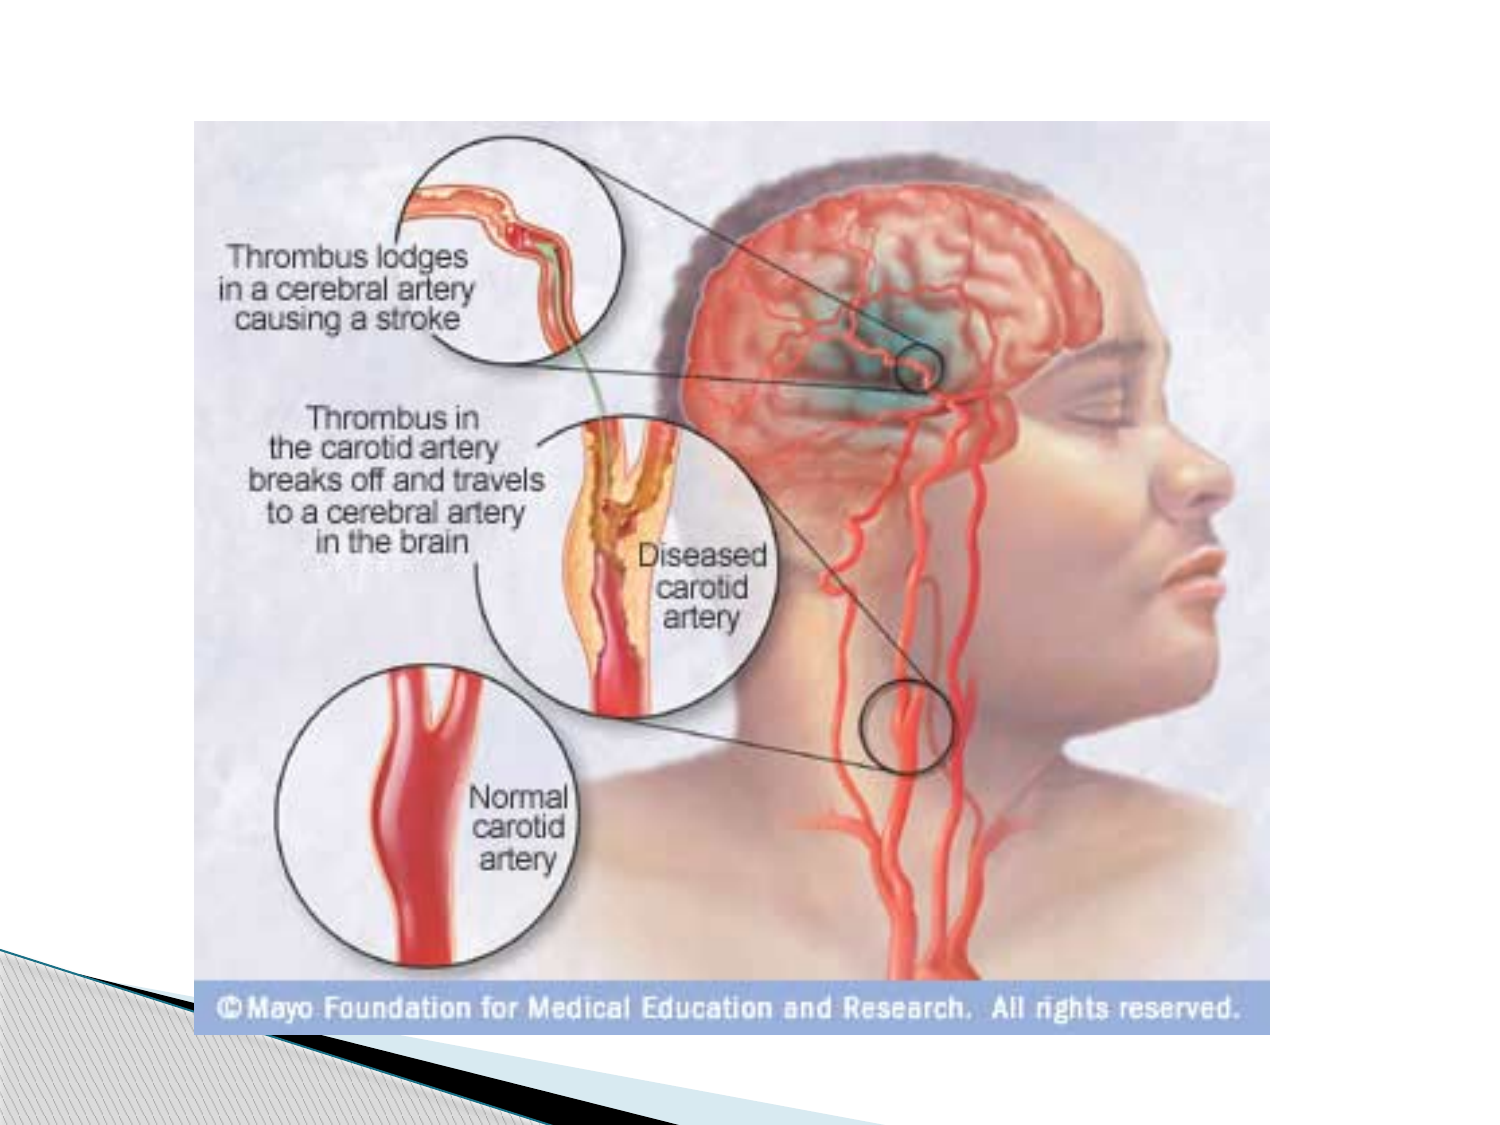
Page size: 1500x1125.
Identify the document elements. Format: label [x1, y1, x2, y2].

list [194, 120, 1270, 1036]
